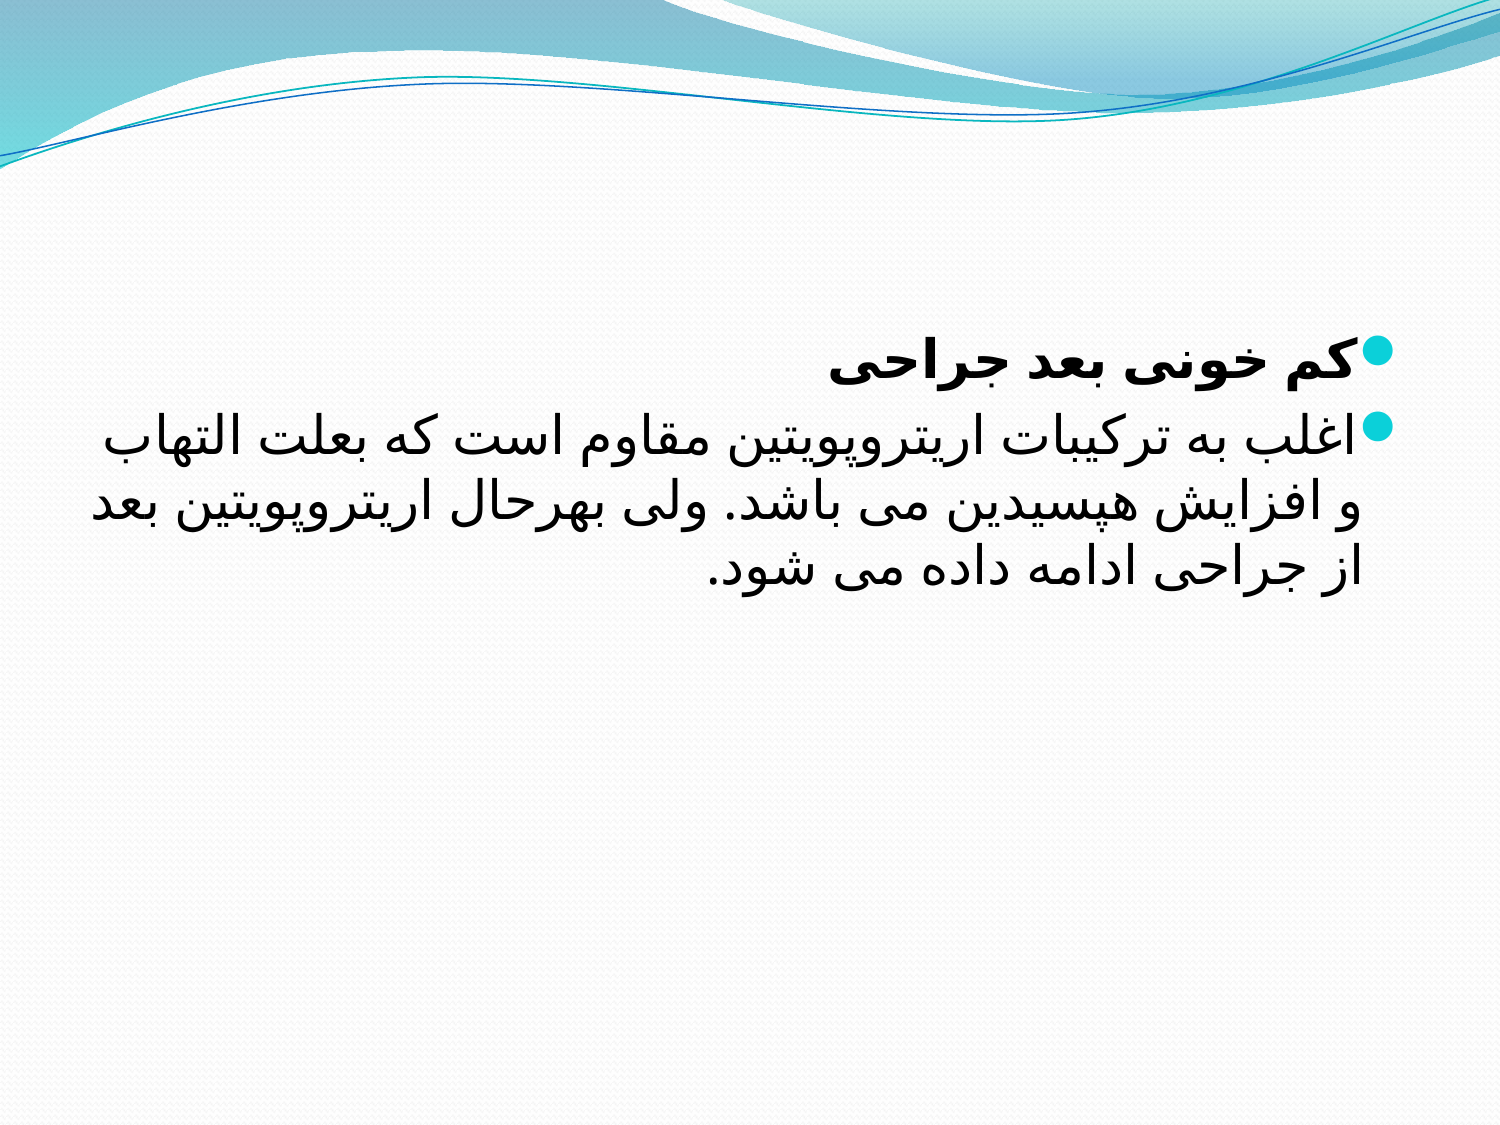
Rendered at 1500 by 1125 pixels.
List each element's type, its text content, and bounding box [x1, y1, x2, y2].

list کم خونی بعد جراحی اغلب به ترکیبات اریتروپویتین مقاوم است که بعلت التهاب و افزایش هپسیدین می باشد. ولی بهرحال اریتروپویتین بعد از جراحی ادامه داده می شود. [75, 317, 1425, 1038]
